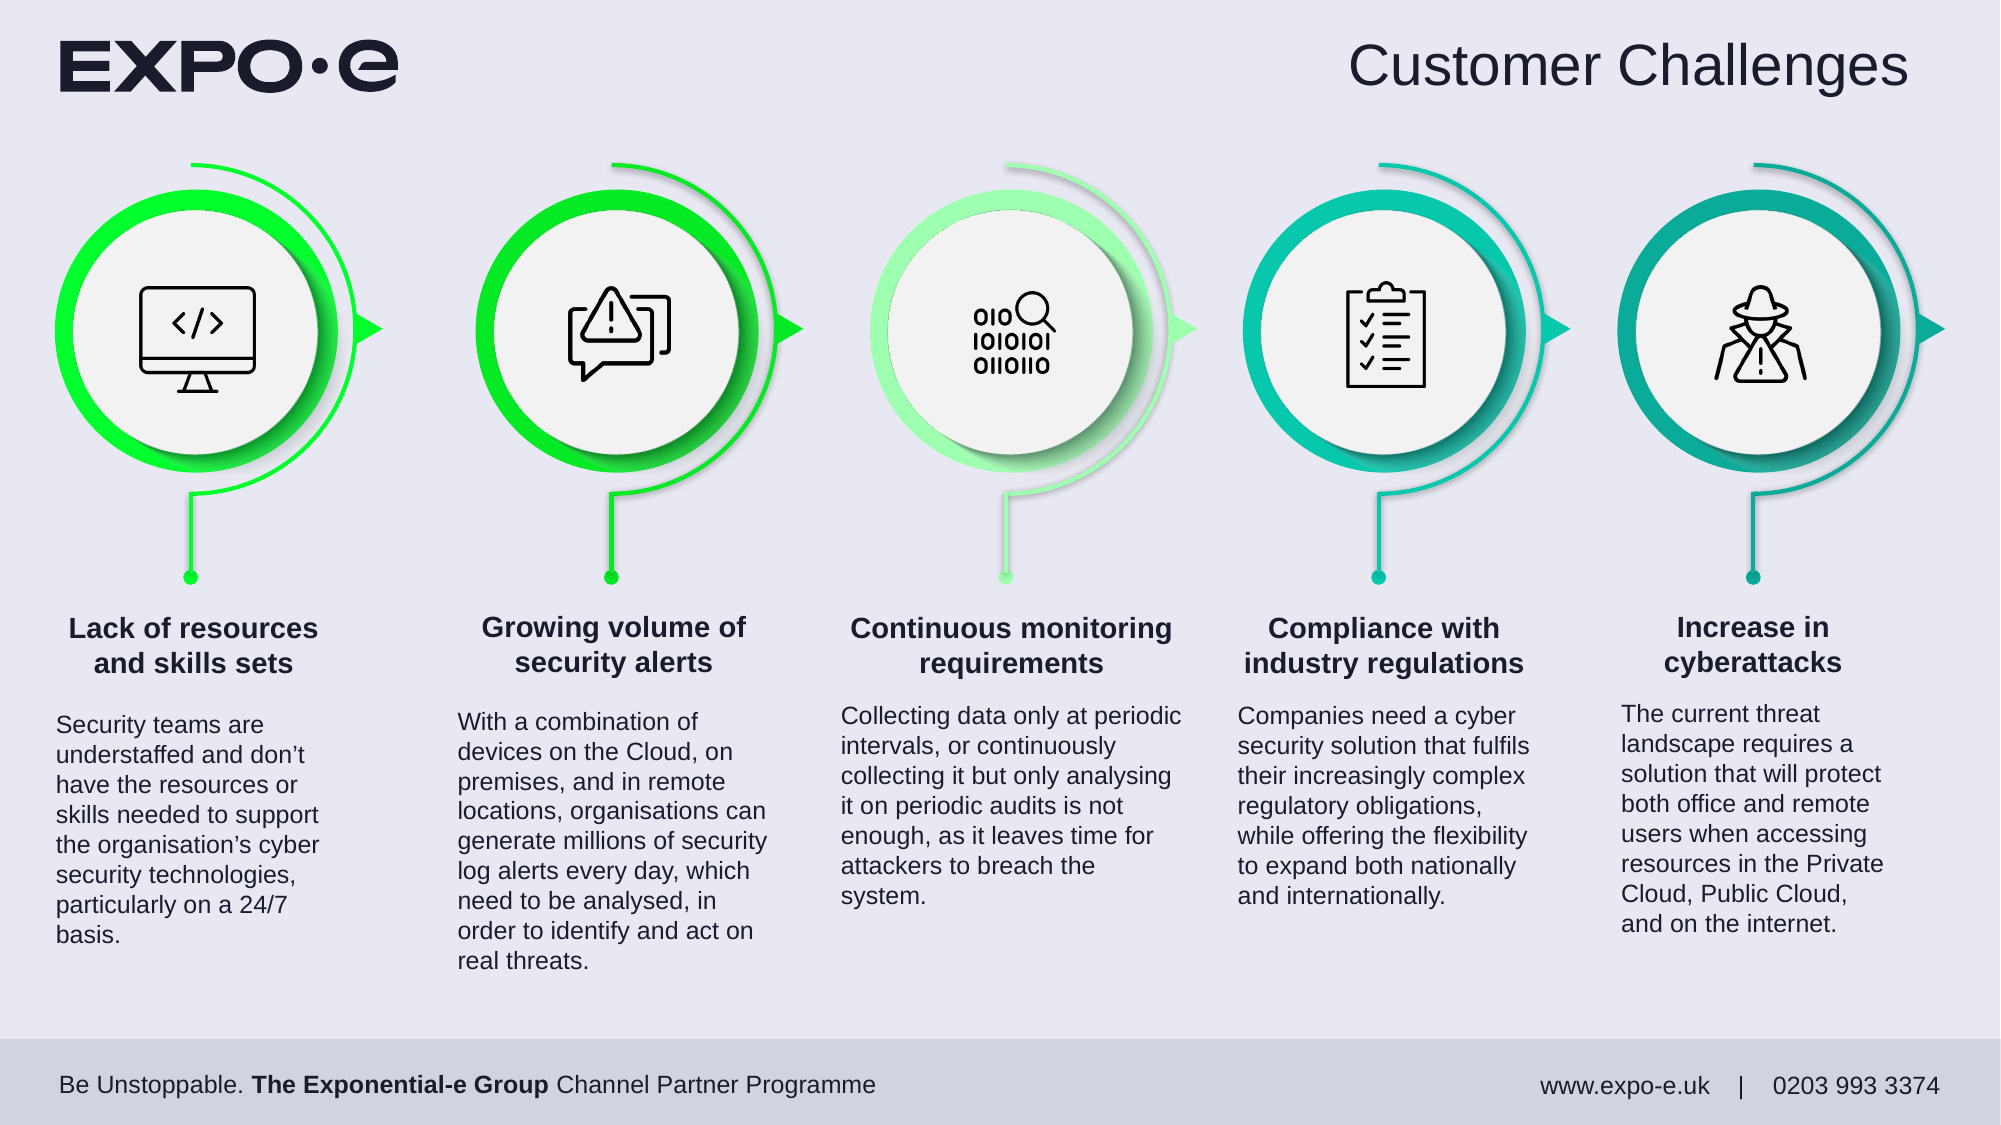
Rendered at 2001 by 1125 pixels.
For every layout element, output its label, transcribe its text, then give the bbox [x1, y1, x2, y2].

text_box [442, 164, 804, 987]
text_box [825, 164, 1198, 921]
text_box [1222, 164, 1571, 921]
title Customer Challenges [454, 1, 1925, 124]
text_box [1605, 164, 1946, 950]
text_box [40, 164, 383, 961]
